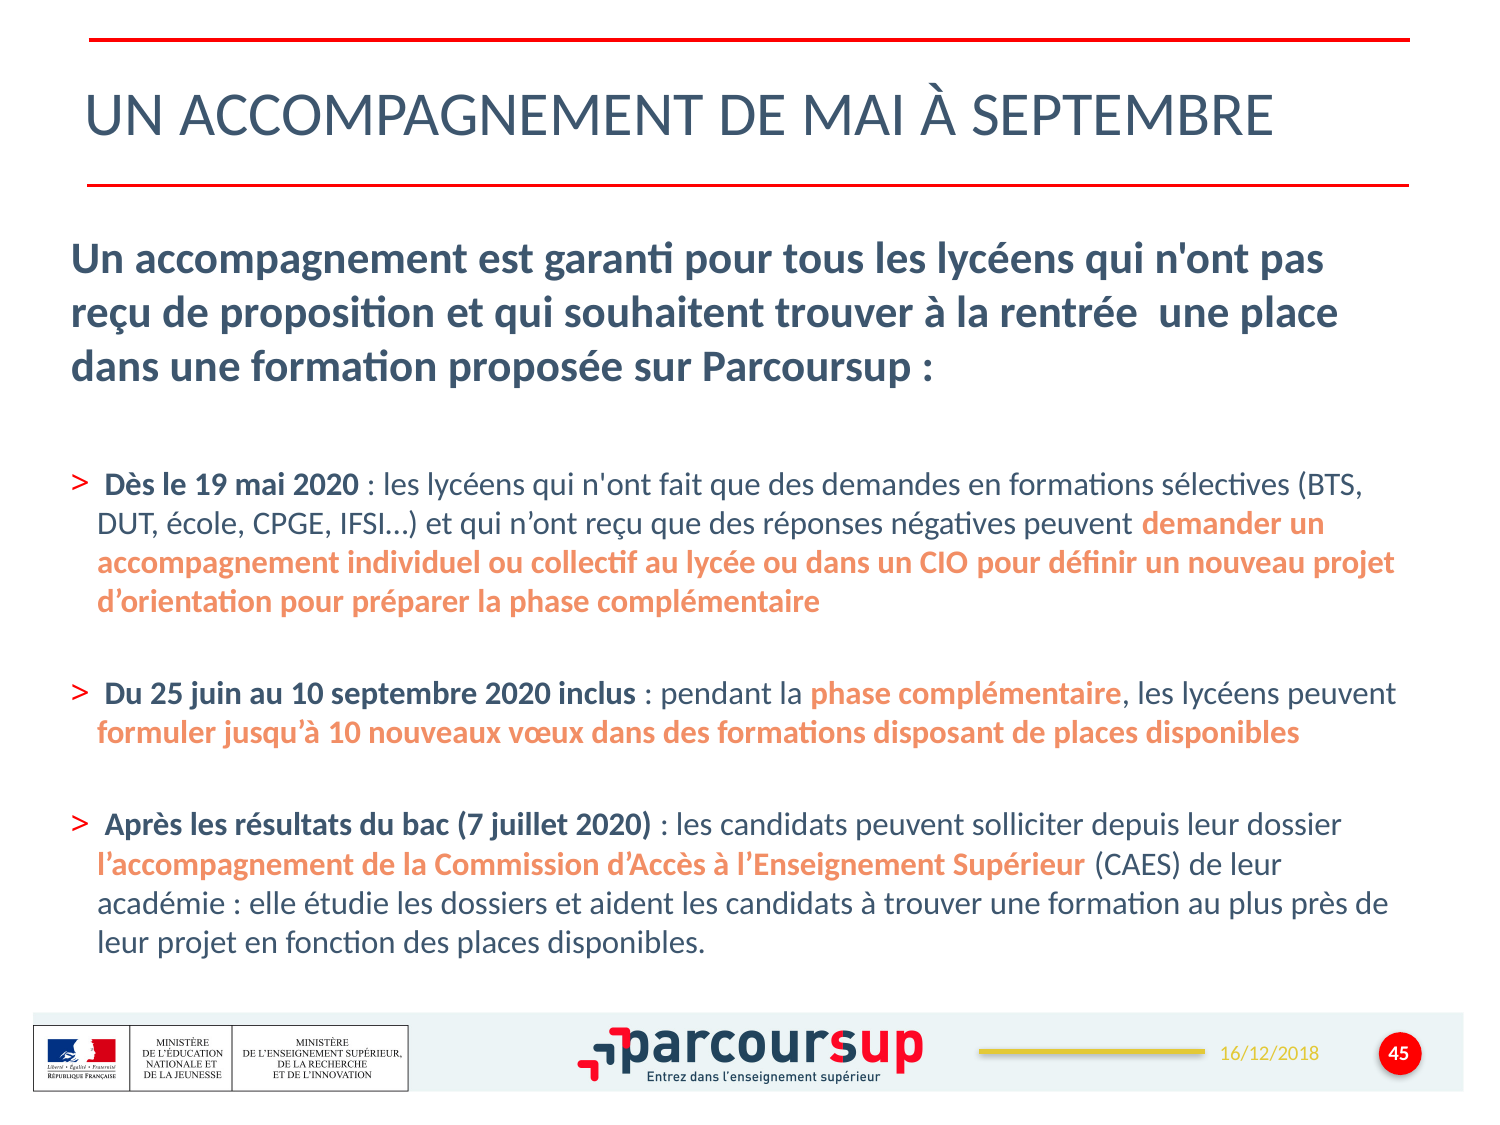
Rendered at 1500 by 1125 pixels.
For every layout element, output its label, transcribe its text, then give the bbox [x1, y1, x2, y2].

list Un accompagnement est garanti pour tous les lycéens qui n'ont pas reçu de proposition et qui souhaitent trouver à la rentrée une place dans une formation proposée sur Parcoursup : Dès le 19 mai 2020 : les lycéens qui n'ont fait que des demandes en formations sélectives (BTS, DUT, école, CPGE, IFSI…) et qui n’ont reçu que des réponses négatives peuvent demander un accompagnement individuel ou collectif au lycée ou dans un CIO pour définir un nouveau projet d’orientation pour préparer la phase complémentaire Du 25 juin au 10 septembre 2020 inclus : pendant la phase complémentaire, les lycéens peuvent formuler jusqu’à 10 nouveaux vœux dans des formations disposant de places disponibles Après les résultats du bac (7 juillet 2020) : les candidats peuvent solliciter depuis leur dossier l’accompagnement de la Commission d’Accès à l’Enseignement Supérieur (CAES) de leur académie : elle étudie les dossiers et aident les candidats à trouver une formation au plus près de leur projet en fonction des places disponibles. [55, 220, 1429, 996]
slide_number 45 [1368, 1031, 1430, 1074]
title Un accompagnement de mai à septembre [69, 12, 1409, 220]
picture [0, 0, 1499, 1124]
